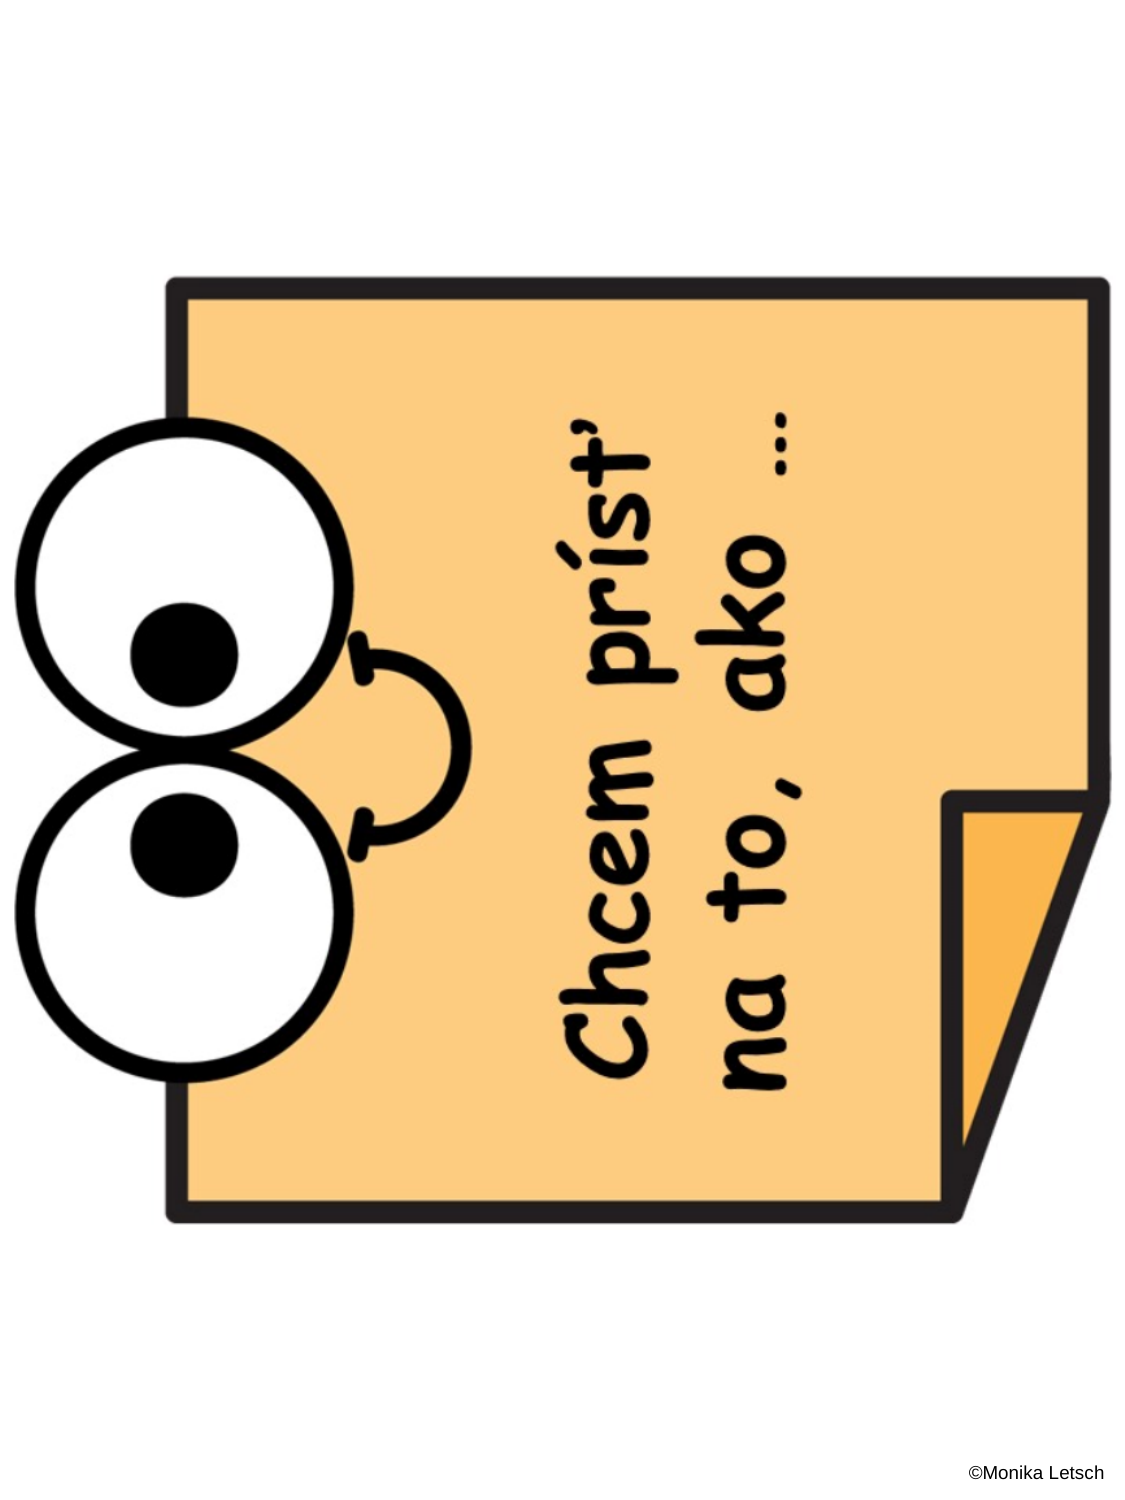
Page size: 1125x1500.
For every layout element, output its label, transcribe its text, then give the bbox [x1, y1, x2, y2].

picture [0, 1, 1125, 1498]
text_box ©Monika Letsch [954, 1453, 1125, 1491]
